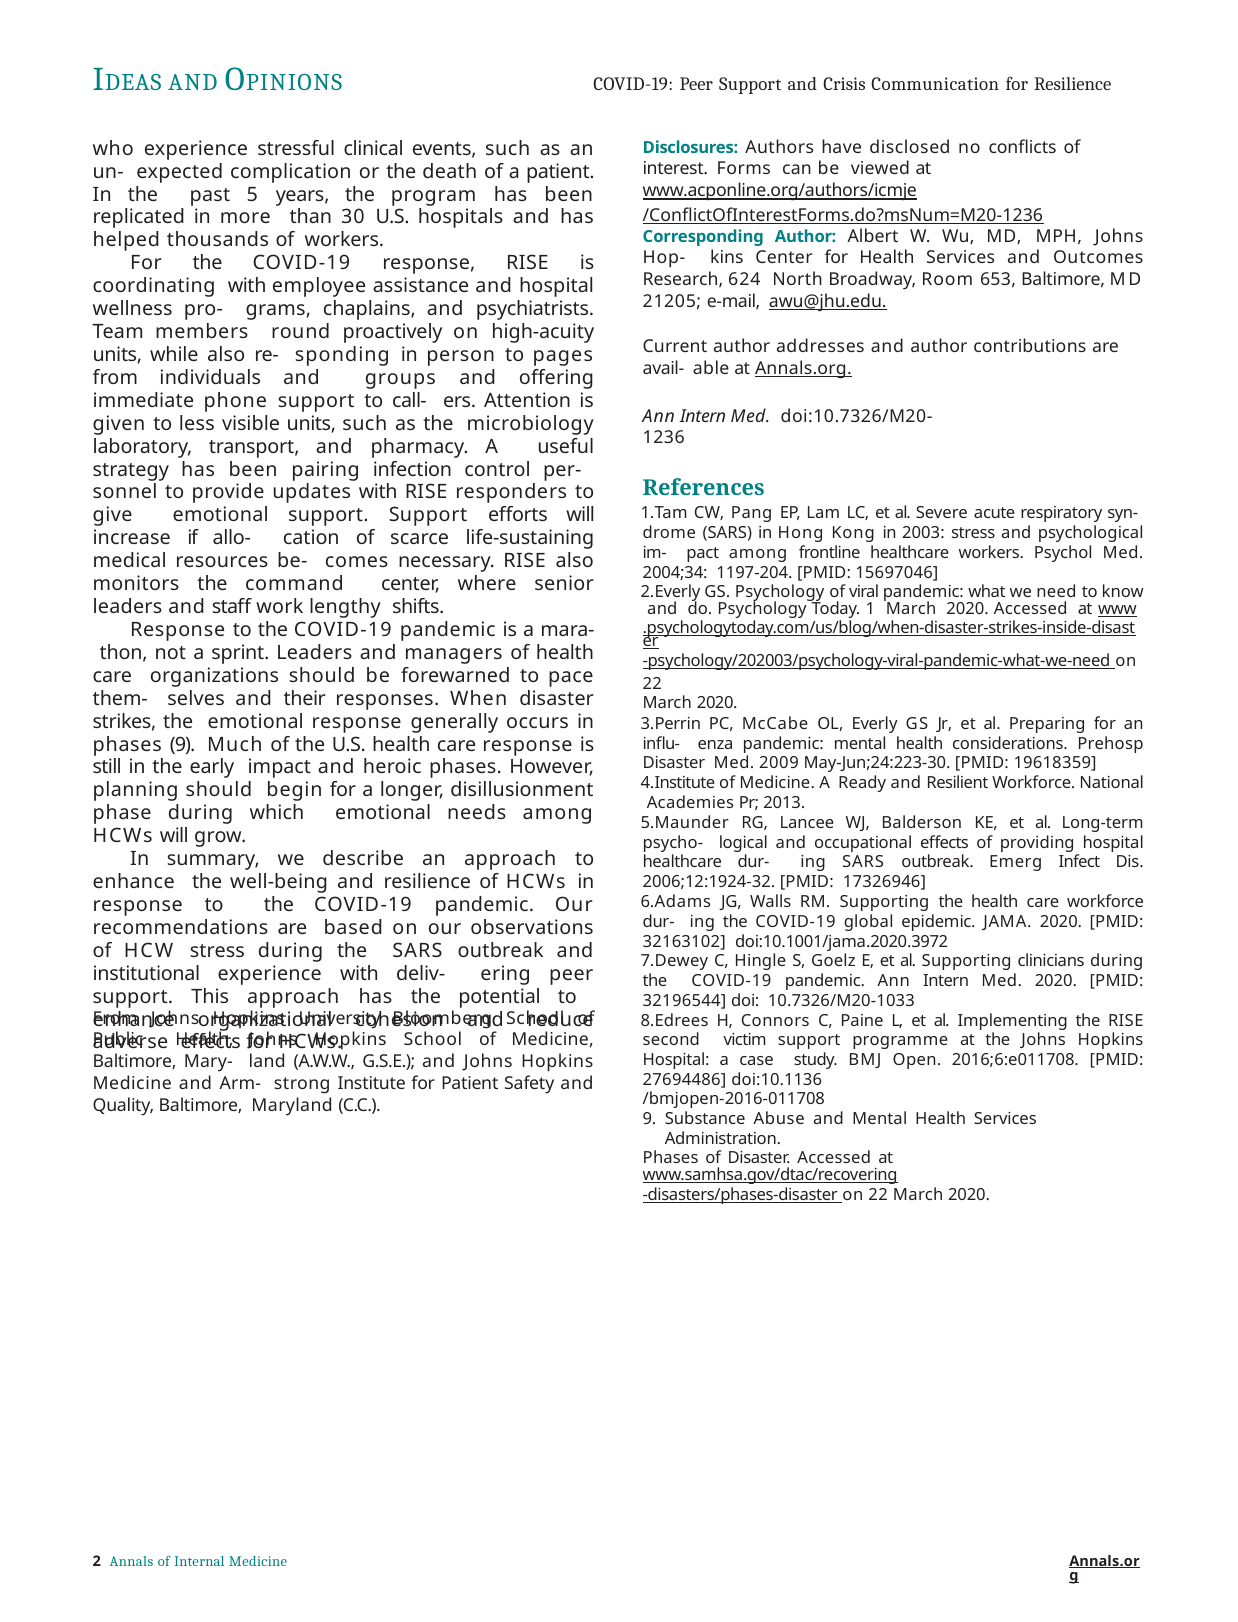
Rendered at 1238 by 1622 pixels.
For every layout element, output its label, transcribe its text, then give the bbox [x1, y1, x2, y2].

text_box COVID-19: Peer Support and Crisis Communication for Resilience [591, 69, 1146, 94]
text_box IDEAS AND OPINIONS [90, 54, 355, 97]
text_box Corresponding Author: Albert W. Wu, MD, MPH, Johns Hop- kins Center for Health Services and Outcomes Research, 624 North Broadway, Room 653, Baltimore, MD 21205; e-mail, awu@jhu.edu. [640, 222, 1145, 314]
text_box Ann Intern Med. doi:10.7326/M20-1236 [640, 402, 973, 448]
text_box Annals.org [1067, 1549, 1145, 1572]
text_box From Johns Hopkins University Bloomberg School of Public Health, Johns Hopkins School of Medicine, Baltimore, Mary- land (A.W.W., G.S.E.); and Johns Hopkins Medicine and Arm- strong Institute for Patient Safety and Quality, Baltimore, Maryland (C.C.). [90, 1004, 595, 1115]
text_box who experience stressful clinical events, such as an un- expected complication or the death of a patient. In the past 5 years, the program has been replicated in more than 30 U.S. hospitals and has helped thousands of workers. For the COVID-19 response, RISE is coordinating with employee assistance and hospital wellness pro- grams, chaplains, and psychiatrists. Team members round proactively on high-acuity units, while also re- sponding in person to pages from individuals and groups and offering immediate phone support to call- ers. Attention is given to less visible units, such as the microbiology laboratory, transport, and pharmacy. A useful strategy has been pairing infection control per- sonnel to provide updates with RISE responders to give emotional support. Support efforts will increase if allo- cation of scarce life-sustaining medical resources be- comes necessary. RISE also monitors the command center, where senior leaders and staff work lengthy shifts. Response to the COVID-19 pandemic is a mara- thon, not a sprint. Leaders and managers of health care organizations should be forewarned to pace them- selves and their responses. When disaster strikes, the emotional response generally occurs in phases (9). Much of the U.S. health care response is still in the early impact and heroic phases. However, planning should begin for a longer, disillusionment phase during which emotional needs among HCWs will grow. In summary, we describe an approach to enhance the well-being and resilience of HCWs in response to the COVID-19 pandemic. Our recommendations are based on our observations of HCW stress during the SARS outbreak and institutional experience with deliv- ering peer support. This approach has the potential to enhance organizational cohesion and reduce adverse effects for HCWs. [90, 132, 595, 1004]
text_box Disclosures: Authors have disclosed no conﬂicts of interest. Forms can be viewed at www.acponline.org/authors/icmje /ConﬂictOfInterestForms.do?msNum=M20-1236 [640, 133, 1145, 222]
text_box 2 Annals of Internal Medicine [90, 1549, 298, 1569]
text_box Current author addresses and author contributions are avail- able at Annals.org. [640, 332, 1145, 381]
text_box References Tam CW, Pang EP, Lam LC, et al. Severe acute respiratory syn- drome (SARS) in Hong Kong in 2003: stress and psychological im- pact among frontline healthcare workers. Psychol Med. 2004;34: 1197-204. [PMID: 15697046] Everly GS. Psychology of viral pandemic: what we need to know and do. Psychology Today. 1 March 2020. Accessed at www .psychologytoday.com/us/blog/when-disaster-strikes-inside-disaster -psychology/202003/psychology-viral-pandemic-what-we-need on 22 March 2020. Perrin PC, McCabe OL, Everly GS Jr, et al. Preparing for an inﬂu- enza pandemic: mental health considerations. Prehosp Disaster Med. 2009 May-Jun;24:223-30. [PMID: 19618359] Institute of Medicine. A Ready and Resilient Workforce. National Academies Pr; 2013. Maunder RG, Lancee WJ, Balderson KE, et al. Long-term psycho- logical and occupational effects of providing hospital healthcare dur- ing SARS outbreak. Emerg Infect Dis. 2006;12:1924-32. [PMID: 17326946] Adams JG, Walls RM. Supporting the health care workforce dur- ing the COVID-19 global epidemic. JAMA. 2020. [PMID: 32163102] doi:10.1001/jama.2020.3972 Dewey C, Hingle S, Goelz E, et al. Supporting clinicians during the COVID-19 pandemic. Ann Intern Med. 2020. [PMID: 32196544] doi: 10.7326/M20-1033 Edrees H, Connors C, Paine L, et al. Implementing the RISE second victim support programme at the Johns Hopkins Hospital: a case study. BMJ Open. 2016;6:e011708. [PMID: 27694486] doi:10.1136 /bmjopen-2016-011708 Substance Abuse and Mental Health Services Administration. Phases of Disaster. Accessed at www.samhsa.gov/dtac/recovering -disasters/phases-disaster on 22 March 2020. [640, 468, 1145, 1195]
